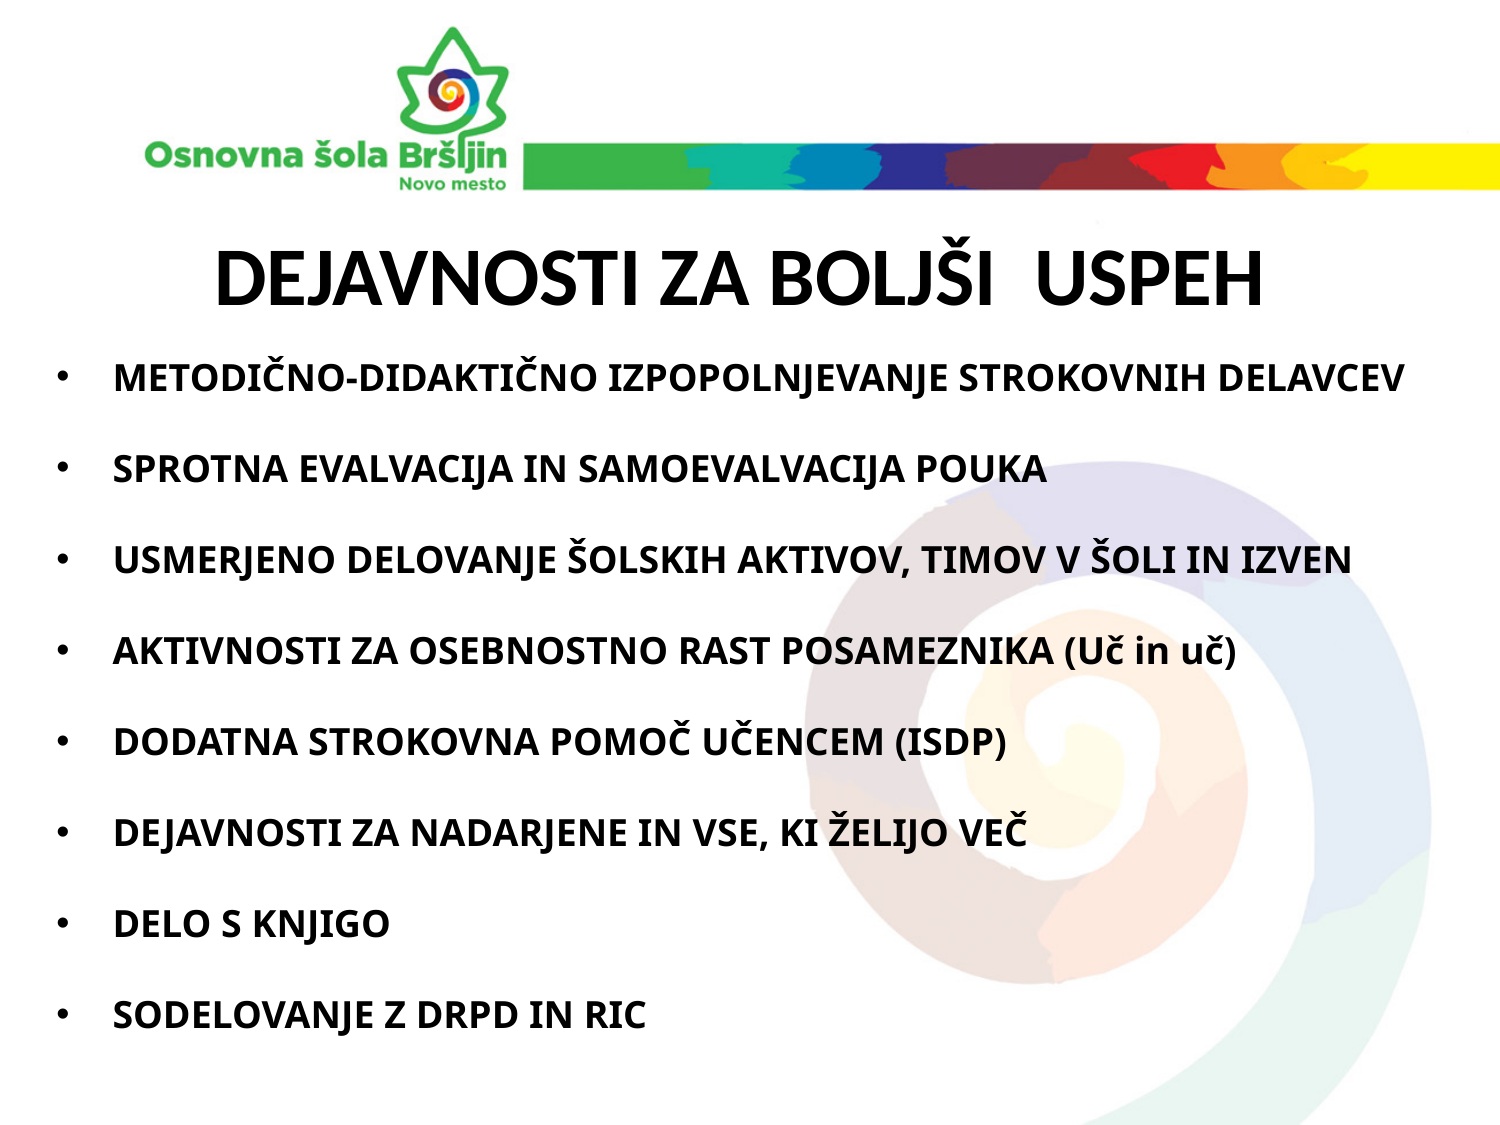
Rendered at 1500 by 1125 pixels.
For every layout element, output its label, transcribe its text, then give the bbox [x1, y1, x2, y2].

picture [0, 0, 1500, 1125]
list METODIČNO-DIDAKTIČNO IZPOPOLNJEVANJE STROKOVNIH DELAVCEV SPROTNA EVALVACIJA IN SAMOEVALVACIJA POUKA USMERJENO DELOVANJE ŠOLSKIH AKTIVOV, TIMOV V ŠOLI IN IZVEN AKTIVNOSTI ZA OSEBNOSTNO RAST POSAMEZNIKA (Uč in uč) DODATNA STROKOVNA POMOČ UČENCEM (ISDP) DEJAVNOSTI ZA NADARJENE IN VSE, KI ŽELIJO VEČ DELO S KNJIGO SODELOVANJE Z DRPD IN RIC [41, 314, 1436, 1059]
title DEJAVNOSTI ZA BOLJŠI USPEH [64, 208, 1415, 314]
